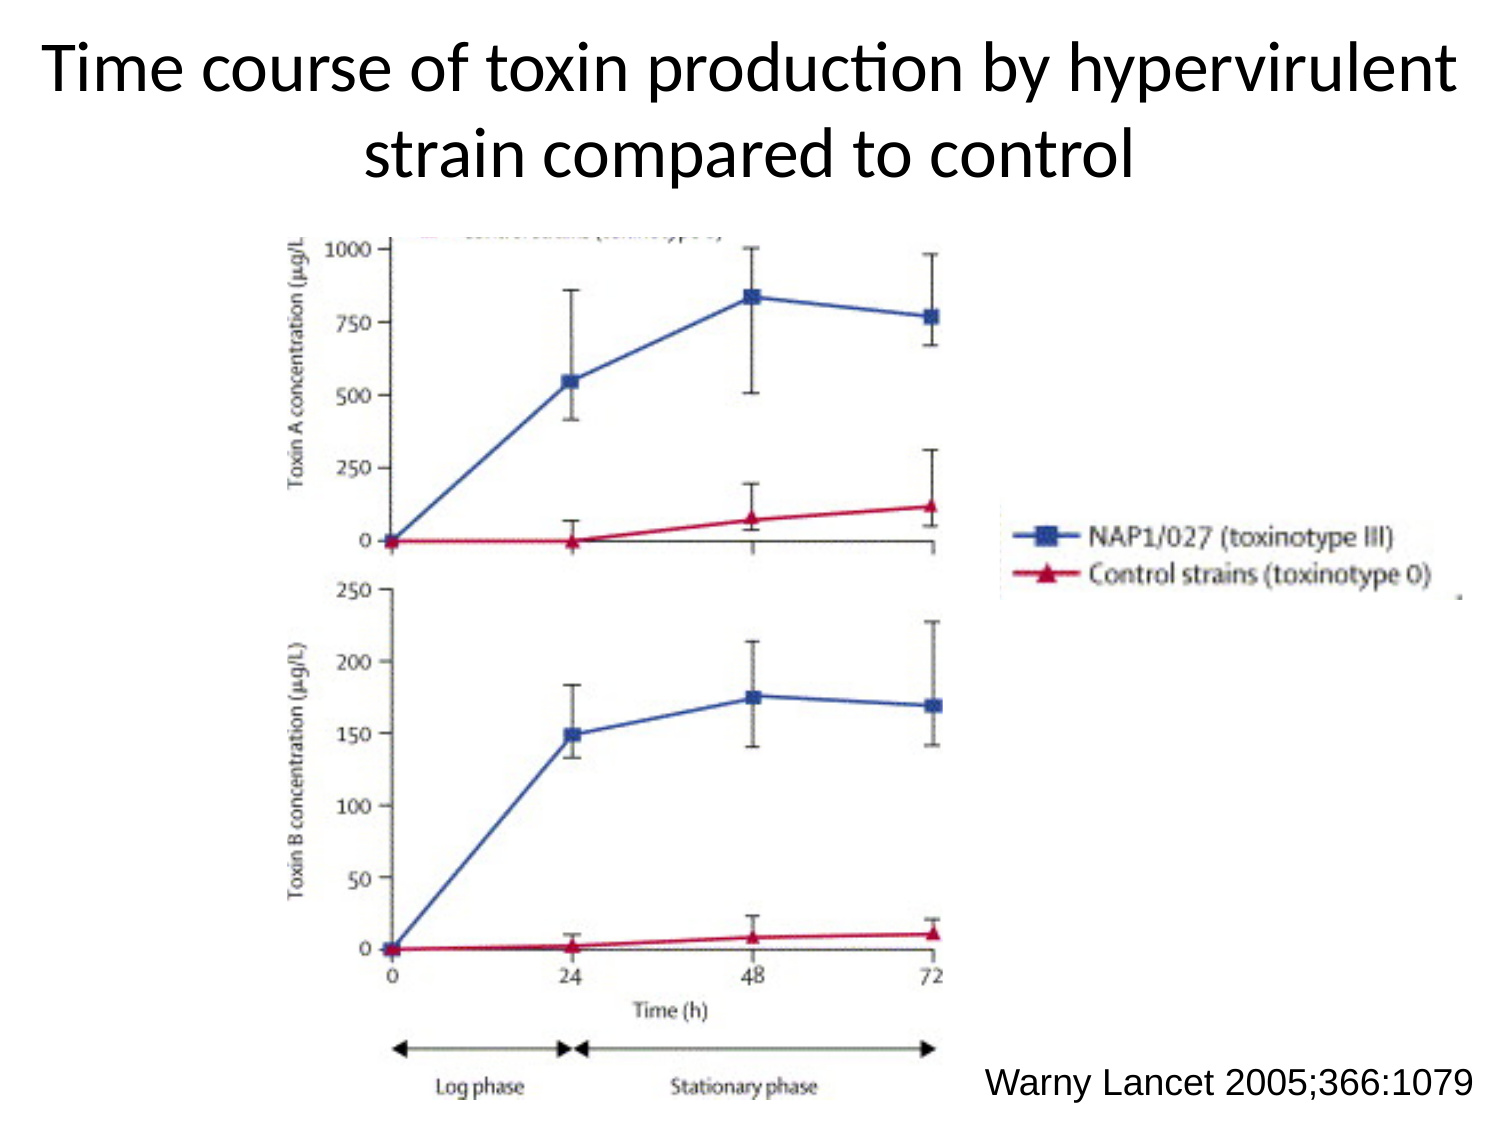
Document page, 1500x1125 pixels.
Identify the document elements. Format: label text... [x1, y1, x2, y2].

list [287, 237, 943, 1101]
text_box Warny Lancet 2005;366:1079 [969, 1049, 1490, 1110]
picture [999, 462, 1463, 601]
title Time course of toxin production by hypervirulent strain compared to control [0, 12, 1500, 200]
